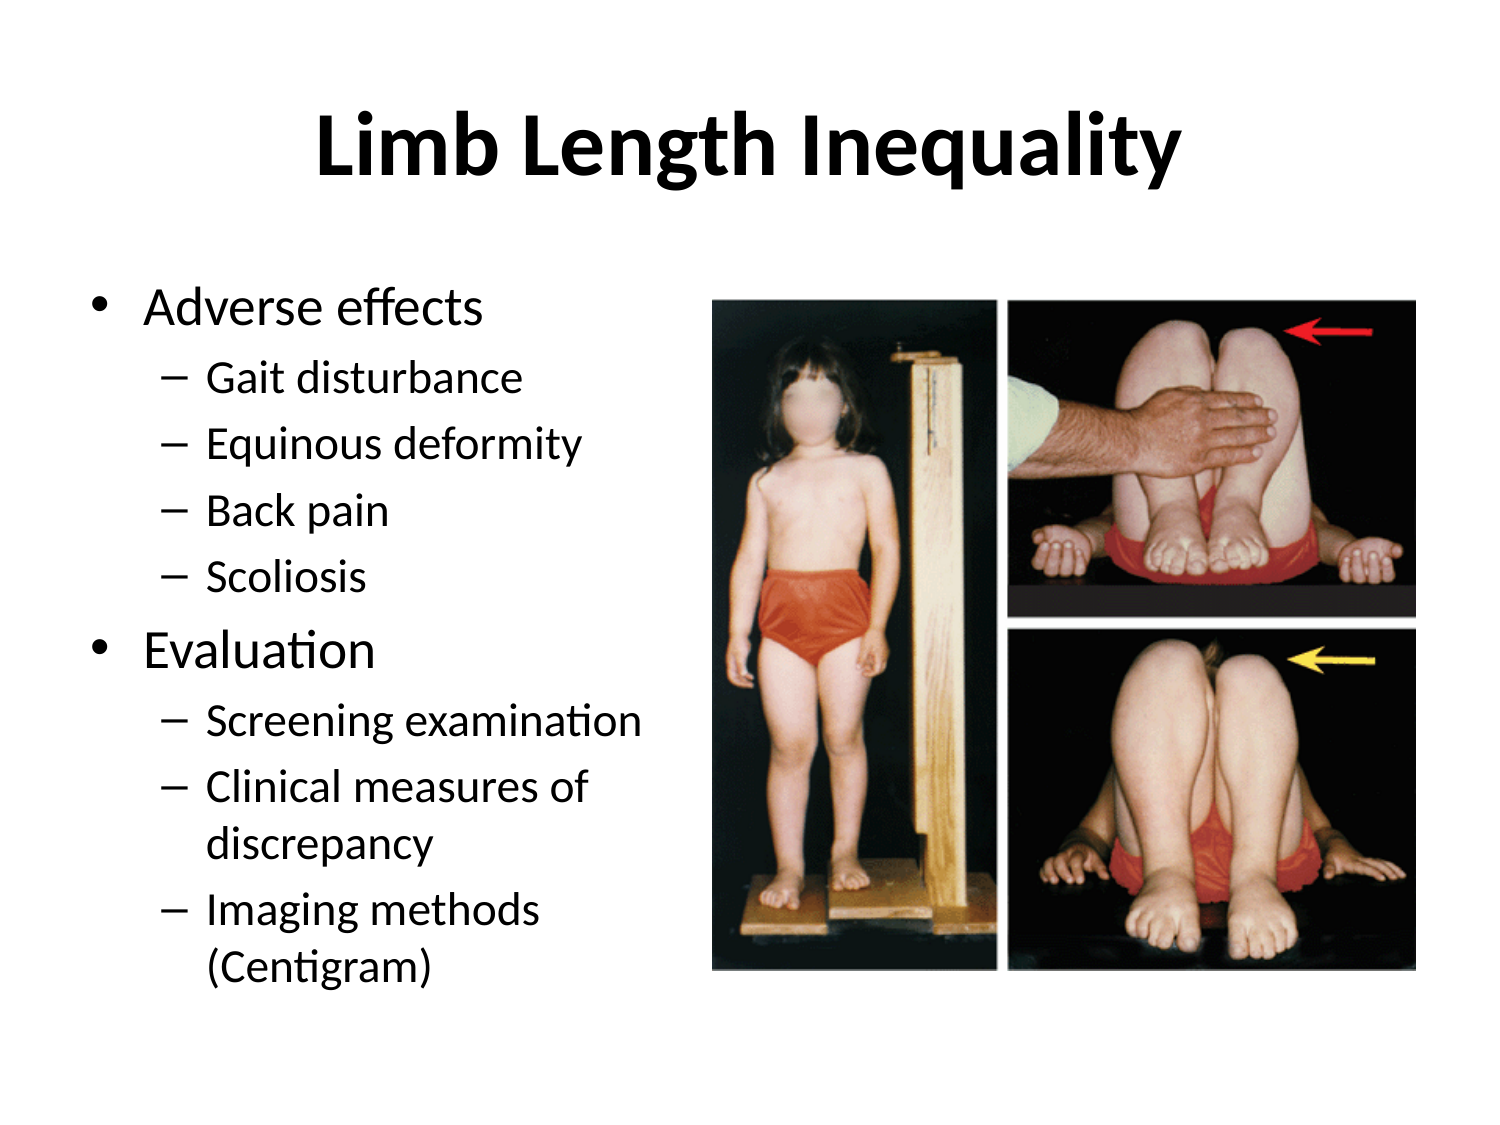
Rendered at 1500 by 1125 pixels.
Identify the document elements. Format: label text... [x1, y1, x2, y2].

picture [712, 299, 1416, 971]
list Adverse effects Gait disturbance Equinous deformity Back pain Scoliosis Evaluation Screening examination Clinical measures of discrepancy Imaging methods (Centigram) [75, 262, 738, 1005]
title Limb Length Inequality [75, 45, 1425, 233]
